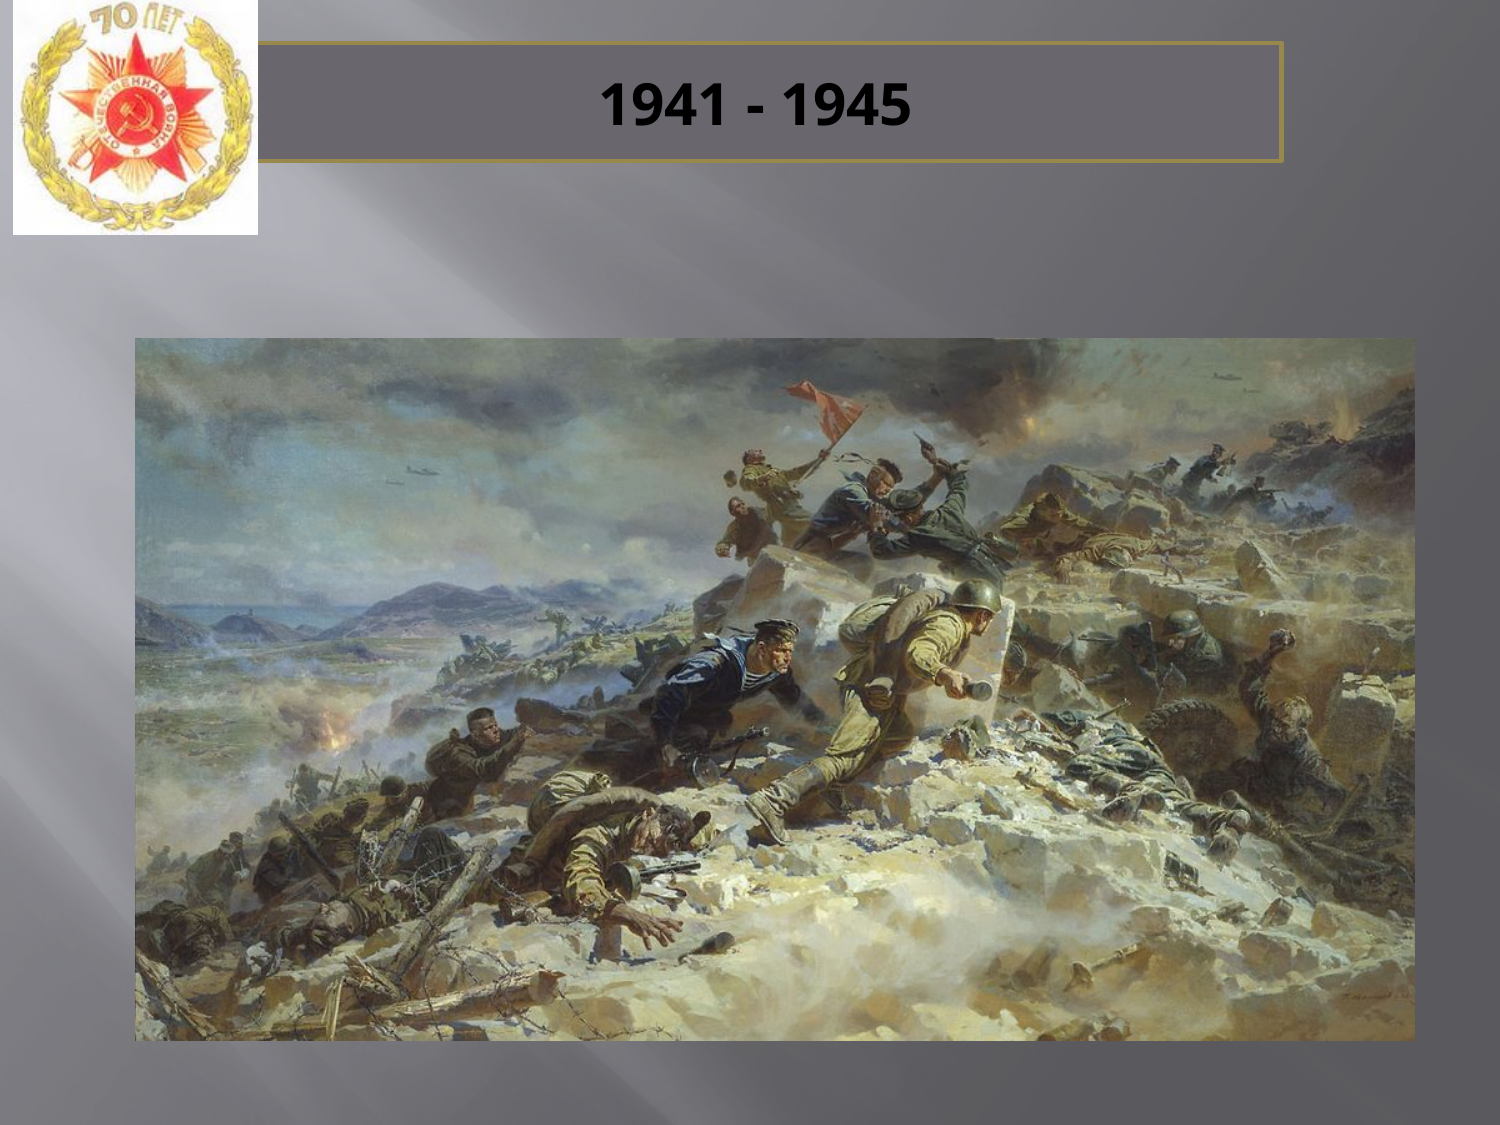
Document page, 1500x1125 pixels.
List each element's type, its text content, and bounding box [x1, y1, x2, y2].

text_box 1941 - 1945 [301, 41, 1284, 163]
picture [13, 0, 258, 235]
picture [135, 337, 1415, 1042]
